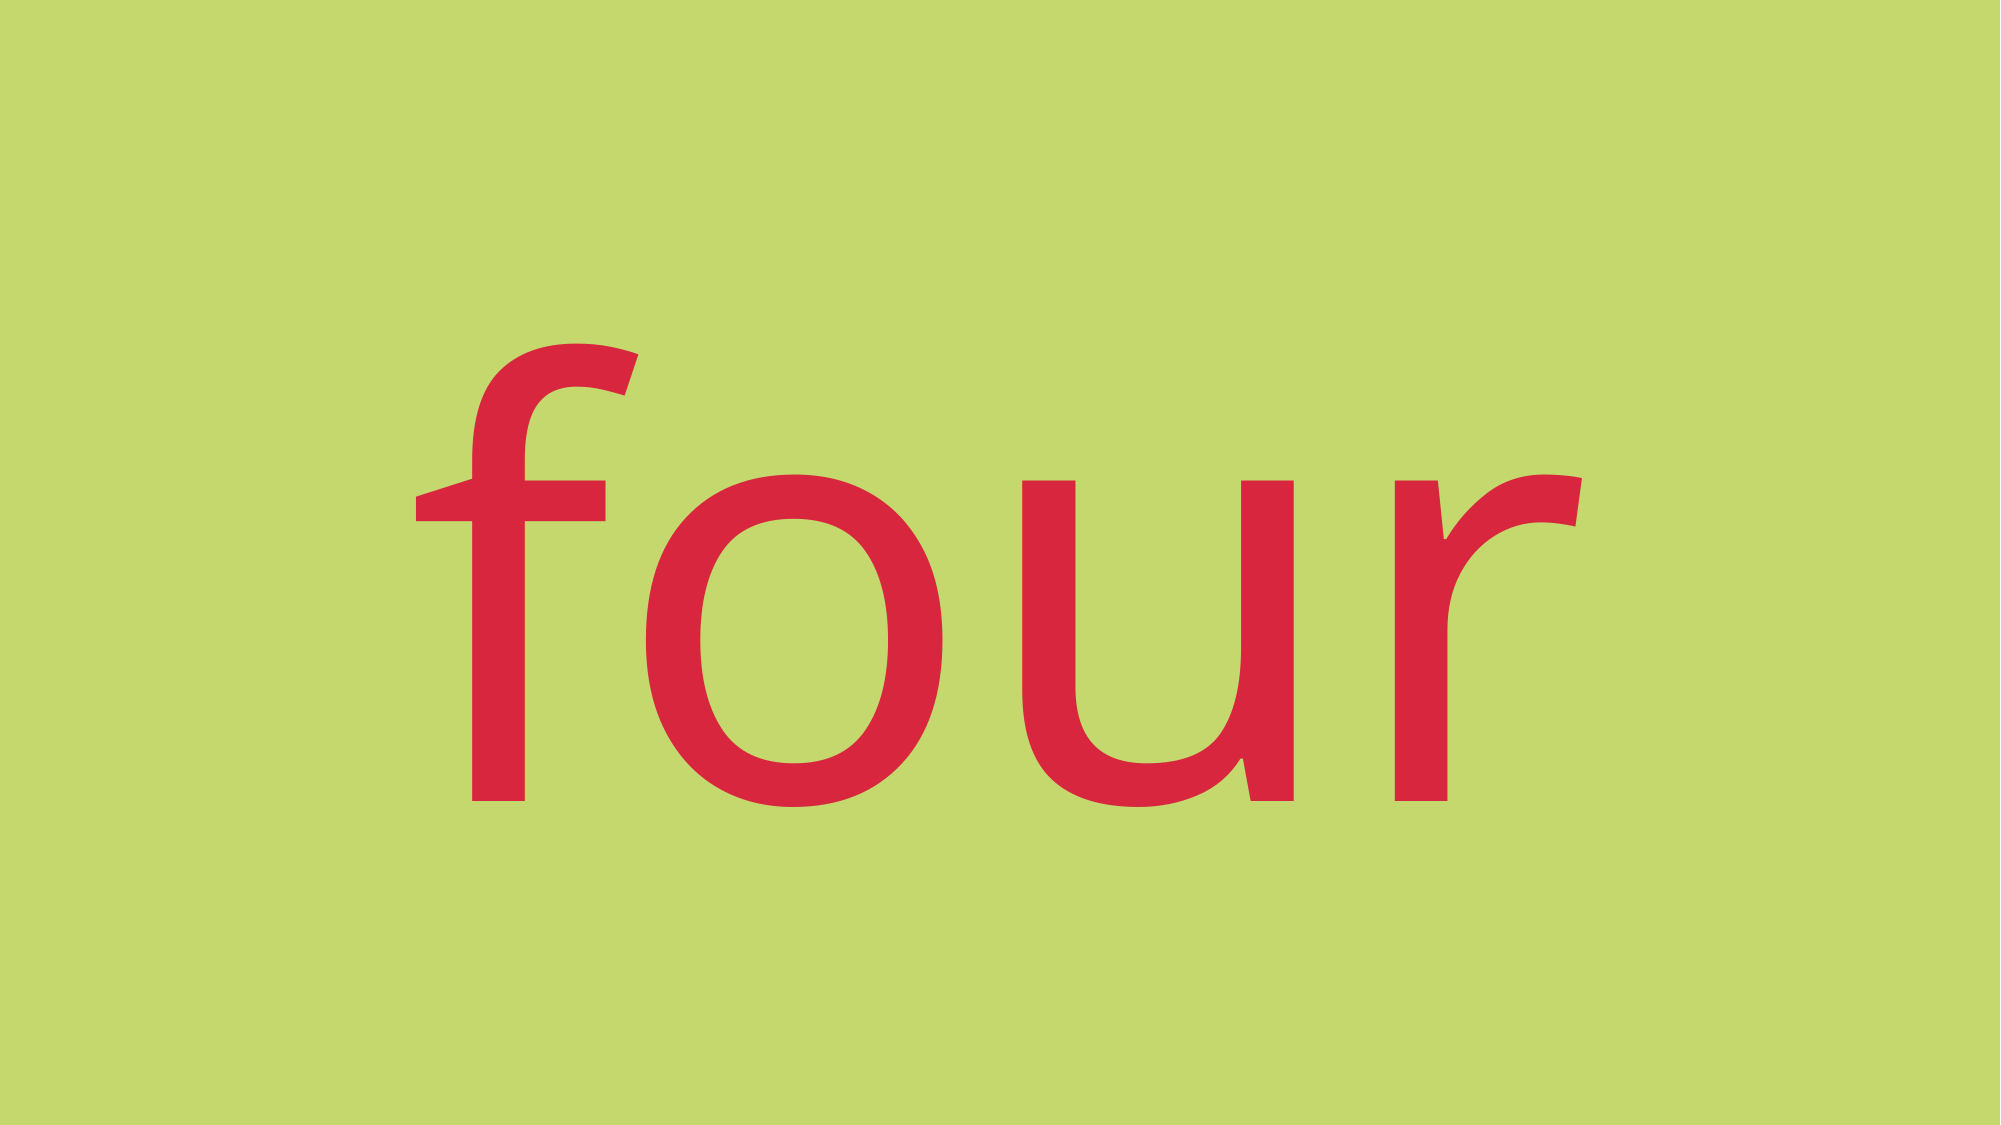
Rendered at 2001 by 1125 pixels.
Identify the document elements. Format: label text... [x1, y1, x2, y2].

text_box four [393, 196, 1607, 929]
